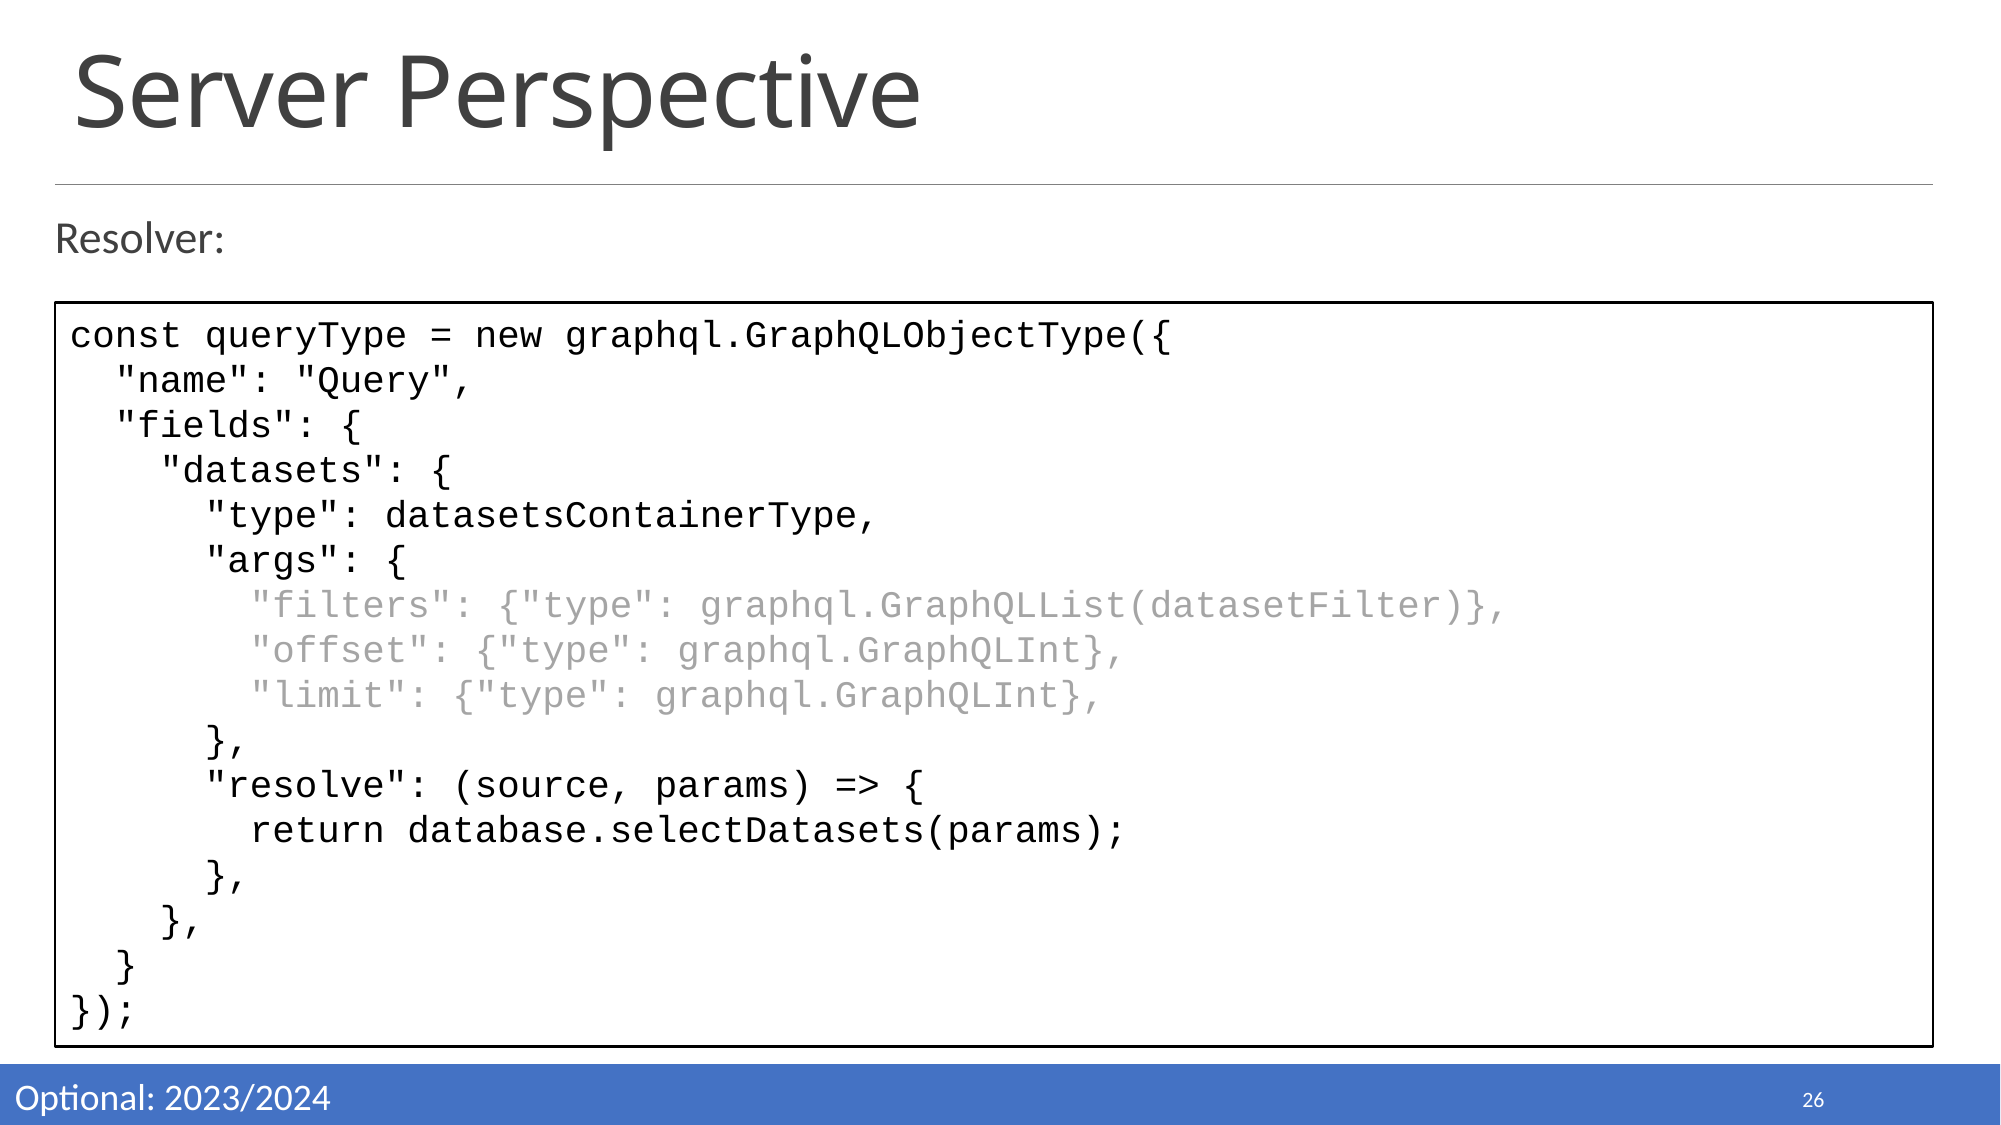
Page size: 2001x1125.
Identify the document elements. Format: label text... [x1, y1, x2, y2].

text_box const queryType = new graphql.GraphQLObjectType({ "name": "Query", "fields": { "datasets": { "type": datasetsContainerType, "args": { "filters": {"type": graphql.GraphQLList(datasetFilter)}, "offset": {"type": graphql.GraphQLInt}, "limit": {"type": graphql.GraphQLInt}, }, "resolve": (source, params) => { return database.selectDatasets(params); }, }, } }); [54, 301, 1934, 1048]
title Server Perspective [59, 29, 1938, 156]
text_box Optional: 2023/2024 [0, 1065, 1697, 1125]
list Resolver: [55, 208, 1934, 268]
slide_number 26 [1697, 1077, 1840, 1120]
